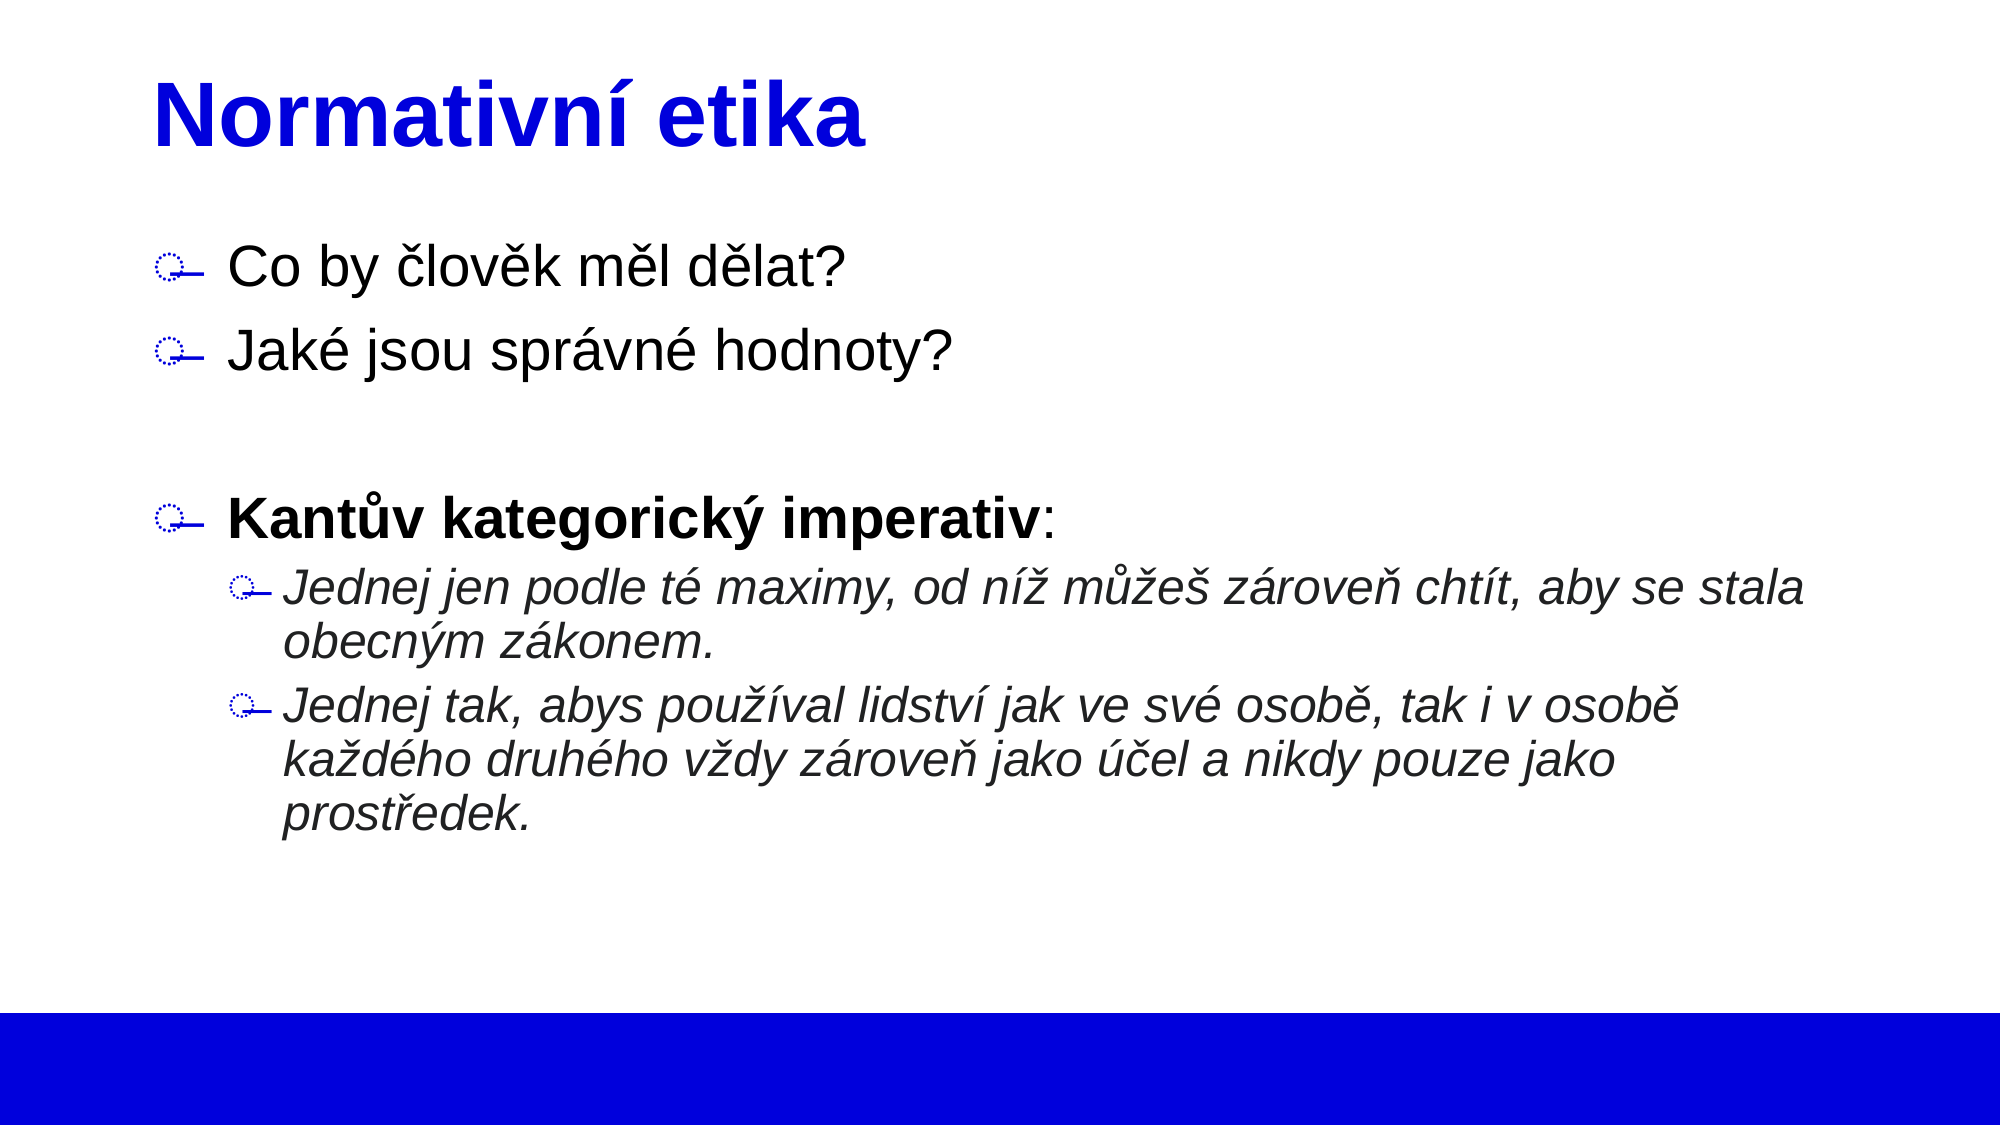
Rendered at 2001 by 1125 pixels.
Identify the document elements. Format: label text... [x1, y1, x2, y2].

list Co by člověk měl dělat? Jaké jsou správné hodnoty? Kantův kategorický imperativ: Jednej jen podle té maximy, od níž můžeš zároveň chtít, aby se stala obecným zákonem. Jednej tak, abys používal lidství jak ve své osobě, tak i v osobě každého druhého vždy zároveň jako účel a nikdy pouze jako prostředek. [137, 228, 1863, 966]
title Normativní etika [137, 59, 1863, 176]
